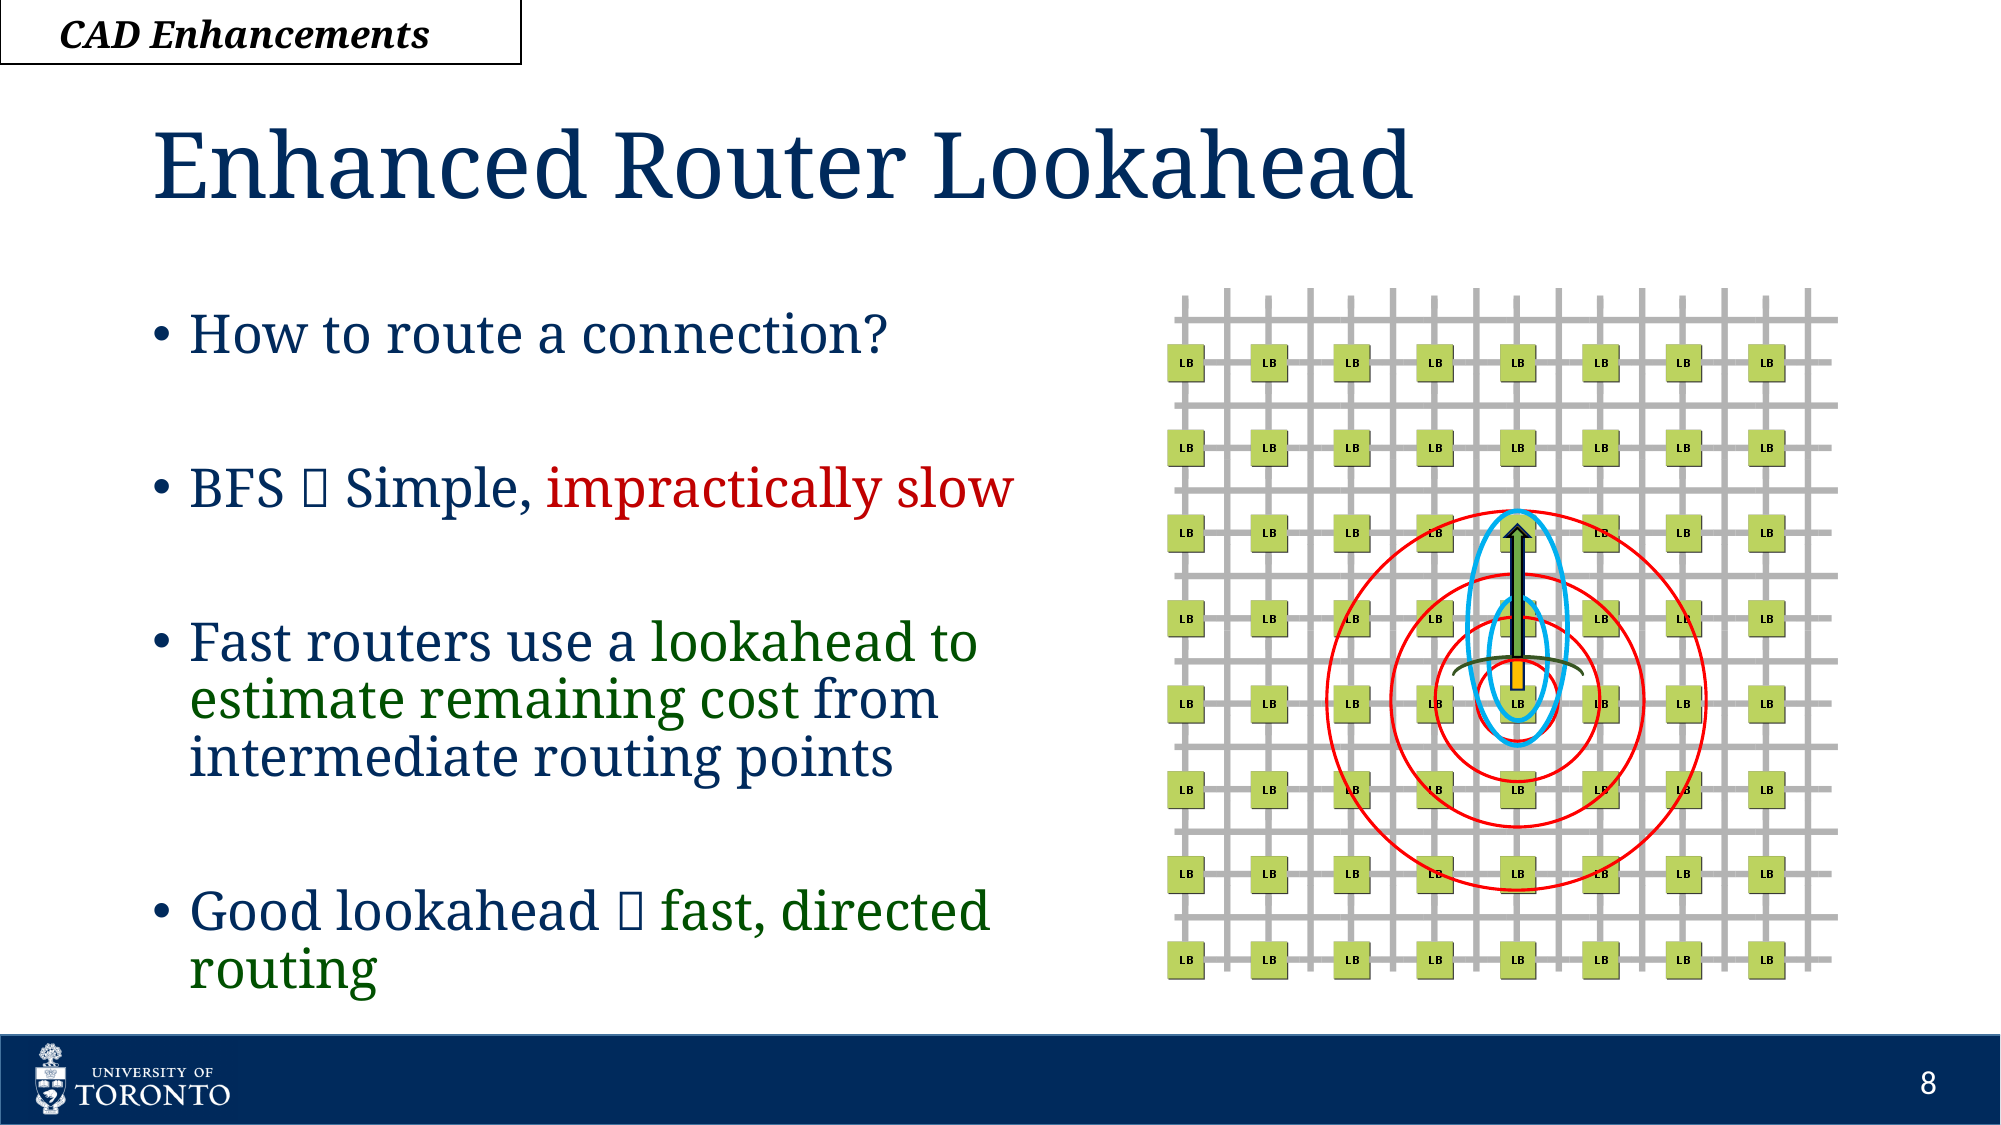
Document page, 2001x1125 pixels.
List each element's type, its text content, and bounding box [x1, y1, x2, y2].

text_box [137, 297, 1072, 1012]
title Enhanced Router Lookahead [137, 59, 1863, 278]
picture [1165, 288, 1838, 983]
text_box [0, 0, 644, 65]
picture [28, 1040, 238, 1121]
list How to route a connection? BFS  Simple, impractically slow Fast routers use a lookahead to estimate remaining cost from intermediate routing points Good lookahead  fast, directed routing [137, 299, 1104, 1014]
slide_number 8 [1501, 1051, 1952, 1111]
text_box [1452, 527, 1584, 676]
